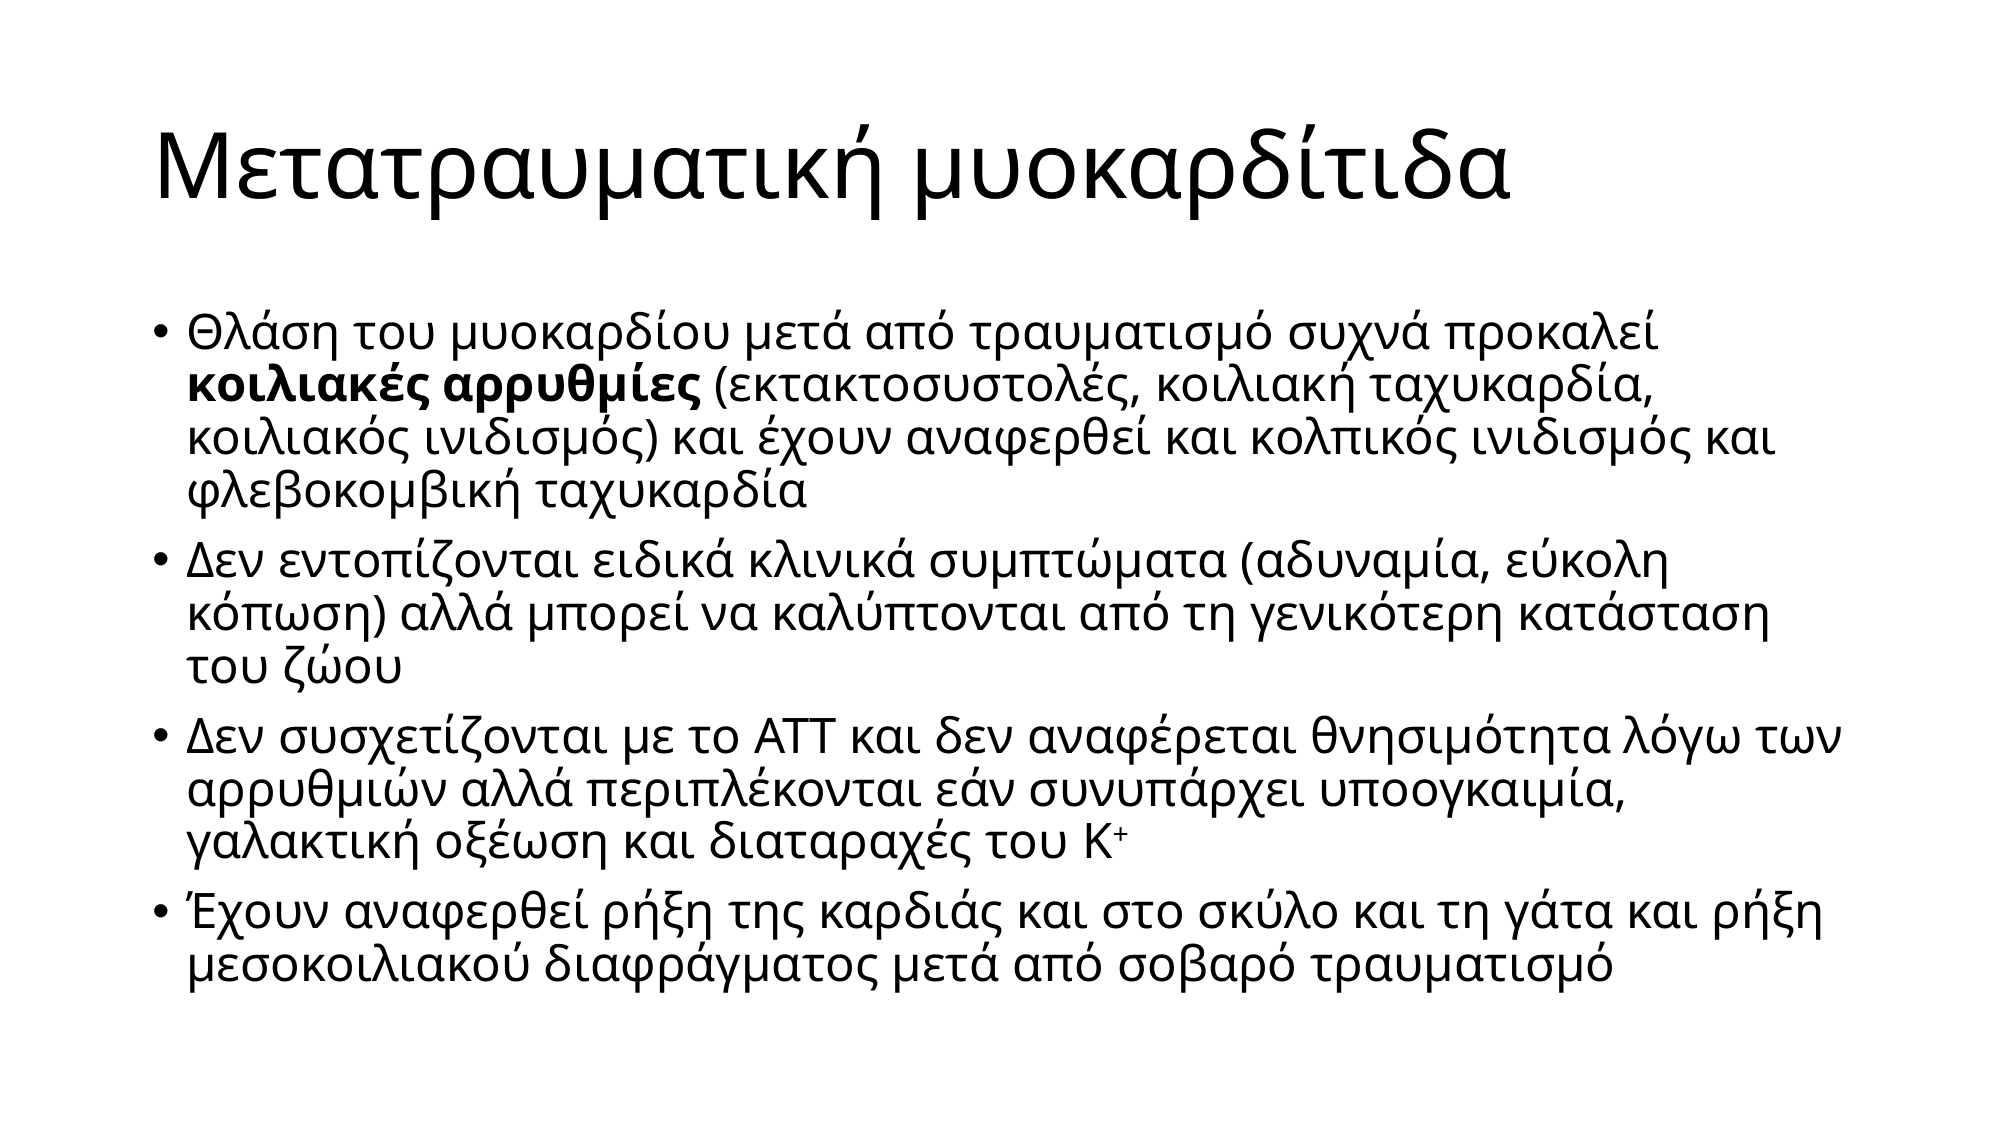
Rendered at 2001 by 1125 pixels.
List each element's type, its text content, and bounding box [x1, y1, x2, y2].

list Θλάση του μυοκαρδίου μετά από τραυματισμό συχνά προκαλεί κοιλιακές αρρυθμίες (εκτακτοσυστολές, κοιλιακή ταχυκαρδία, κοιλιακός ινιδισμός) και έχουν αναφερθεί και κολπικός ινιδισμός και φλεβοκομβική ταχυκαρδία Δεν εντοπίζονται ειδικά κλινικά συμπτώματα (αδυναμία, εύκολη κόπωση) αλλά μπορεί να καλύπτονται από τη γενικότερη κατάσταση του ζώου Δεν συσχετίζονται με το ΑΤΤ και δεν αναφέρεται θνησιμότητα λόγω των αρρυθμιών αλλά περιπλέκονται εάν συνυπάρχει υποογκαιμία, γαλακτική οξέωση και διαταραχές του K+ Έχουν αναφερθεί ρήξη της καρδιάς και στο σκύλο και τη γάτα και ρήξη μεσοκοιλιακού διαφράγματος μετά από σοβαρό τραυματισμό [137, 299, 1863, 1014]
title Μετατραυματική μυοκαρδίτιδα [137, 59, 1863, 278]
